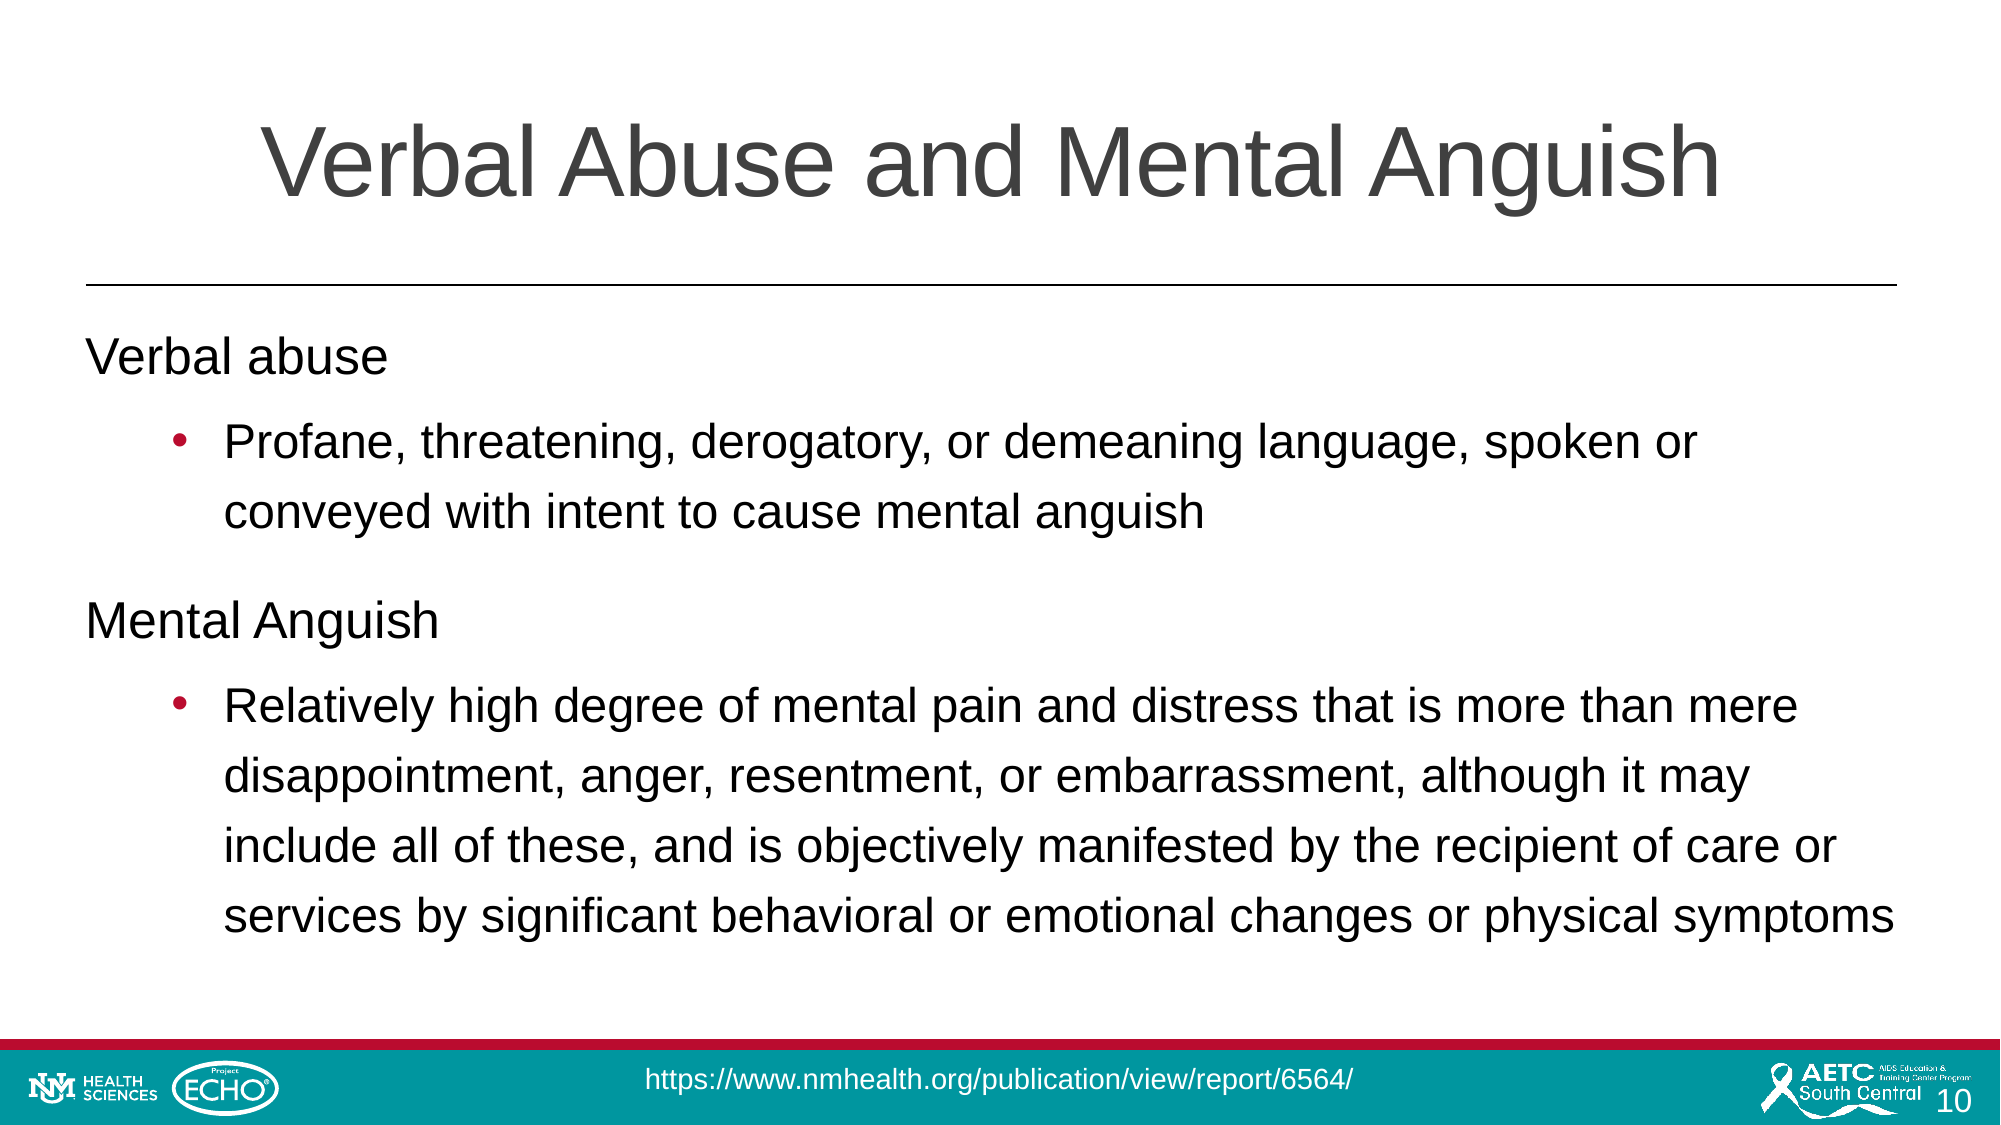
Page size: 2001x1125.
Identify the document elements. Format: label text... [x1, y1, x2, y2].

title Verbal Abuse and Mental Anguish [85, 47, 1897, 285]
list Verbal abuse Profane, threatening, derogatory, or demeaning language, spoken or conveyed with intent to cause mental anguish Mental Anguish Relatively high degree of mental pain and distress that is more than mere disappointment, anger, resentment, or embarrassment, although it may include all of these, and is objectively manifested by the recipient of care or services by significant behavioral or emotional changes or physical symptoms [85, 302, 1897, 1003]
picture [1760, 1061, 1972, 1120]
text_box https://www.nmhealth.org/publication/view/report/6564/ [576, 1052, 1424, 1103]
